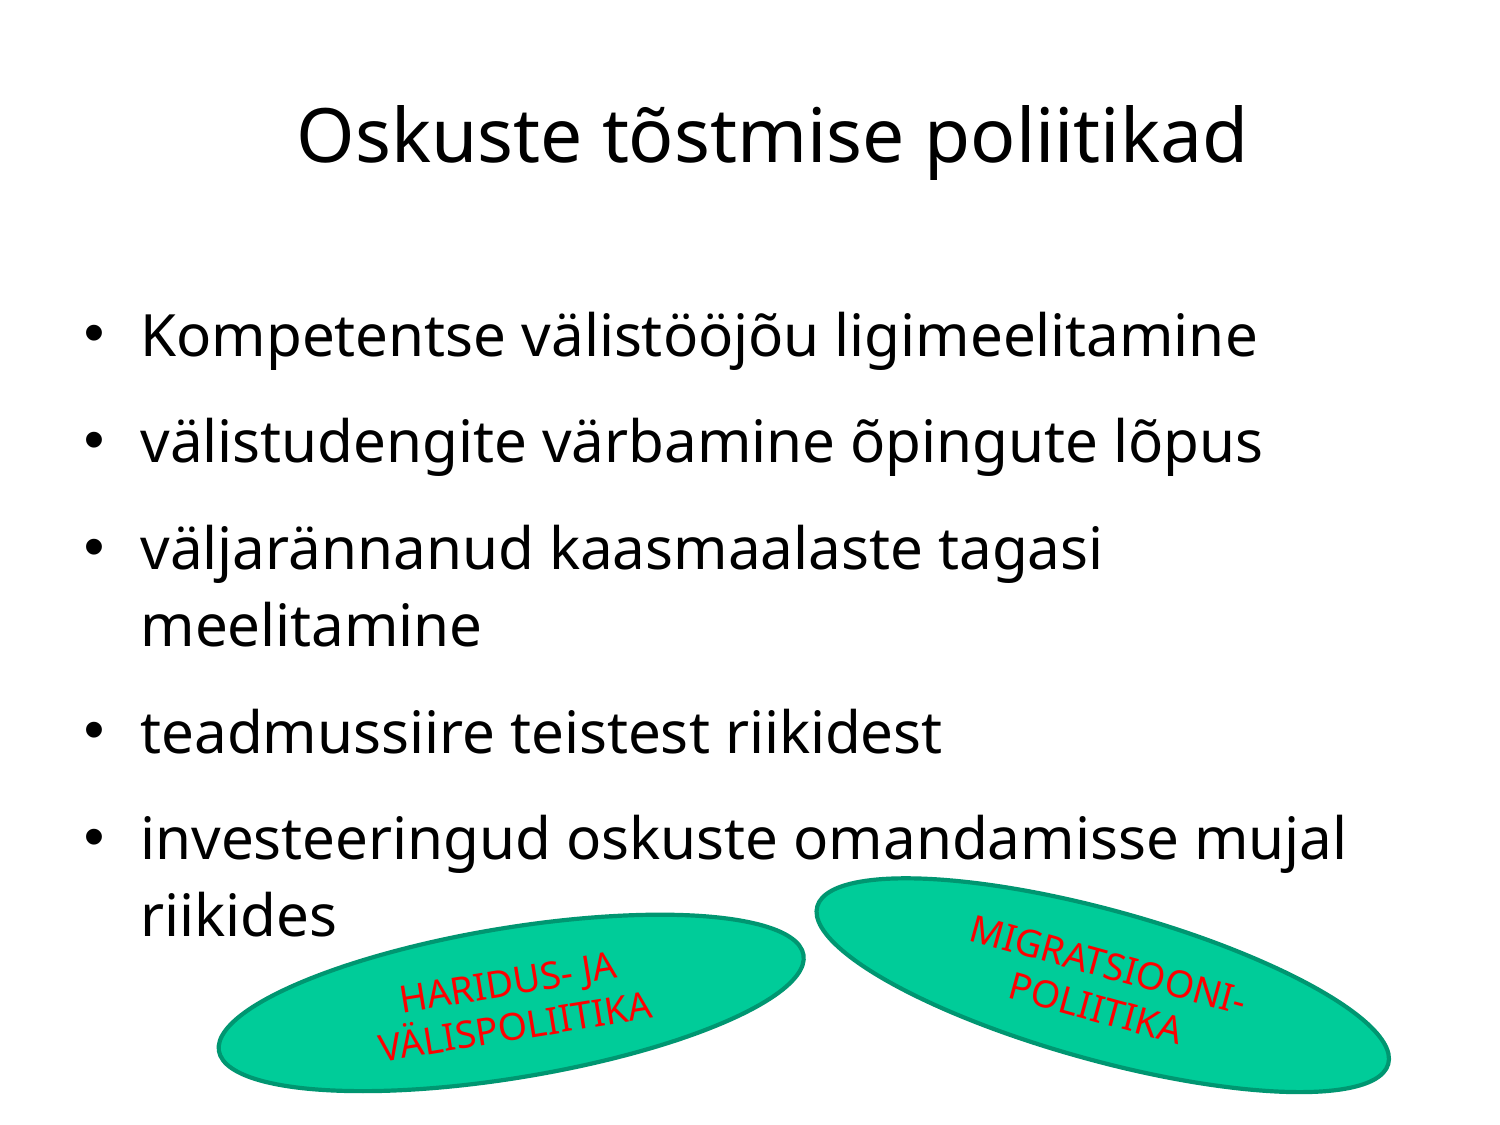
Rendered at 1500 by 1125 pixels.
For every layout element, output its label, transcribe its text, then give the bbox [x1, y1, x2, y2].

text_box HARIDUS- JA VÄLISPOLIITIKA [216, 912, 806, 1094]
list Kompetentse välistööjõu ligimeelitamine välistudengite värbamine õpingute lõpus väljarännanud kaasmaalaste tagasi meelitamine teadmussiire teistest riikidest investeeringud oskuste omandamisse mujal riikides [83, 290, 1459, 944]
text_box MIGRATSIOONI-POLIITIKA [814, 876, 1392, 1095]
title Oskuste tõstmise poliitikad [74, 44, 1471, 233]
